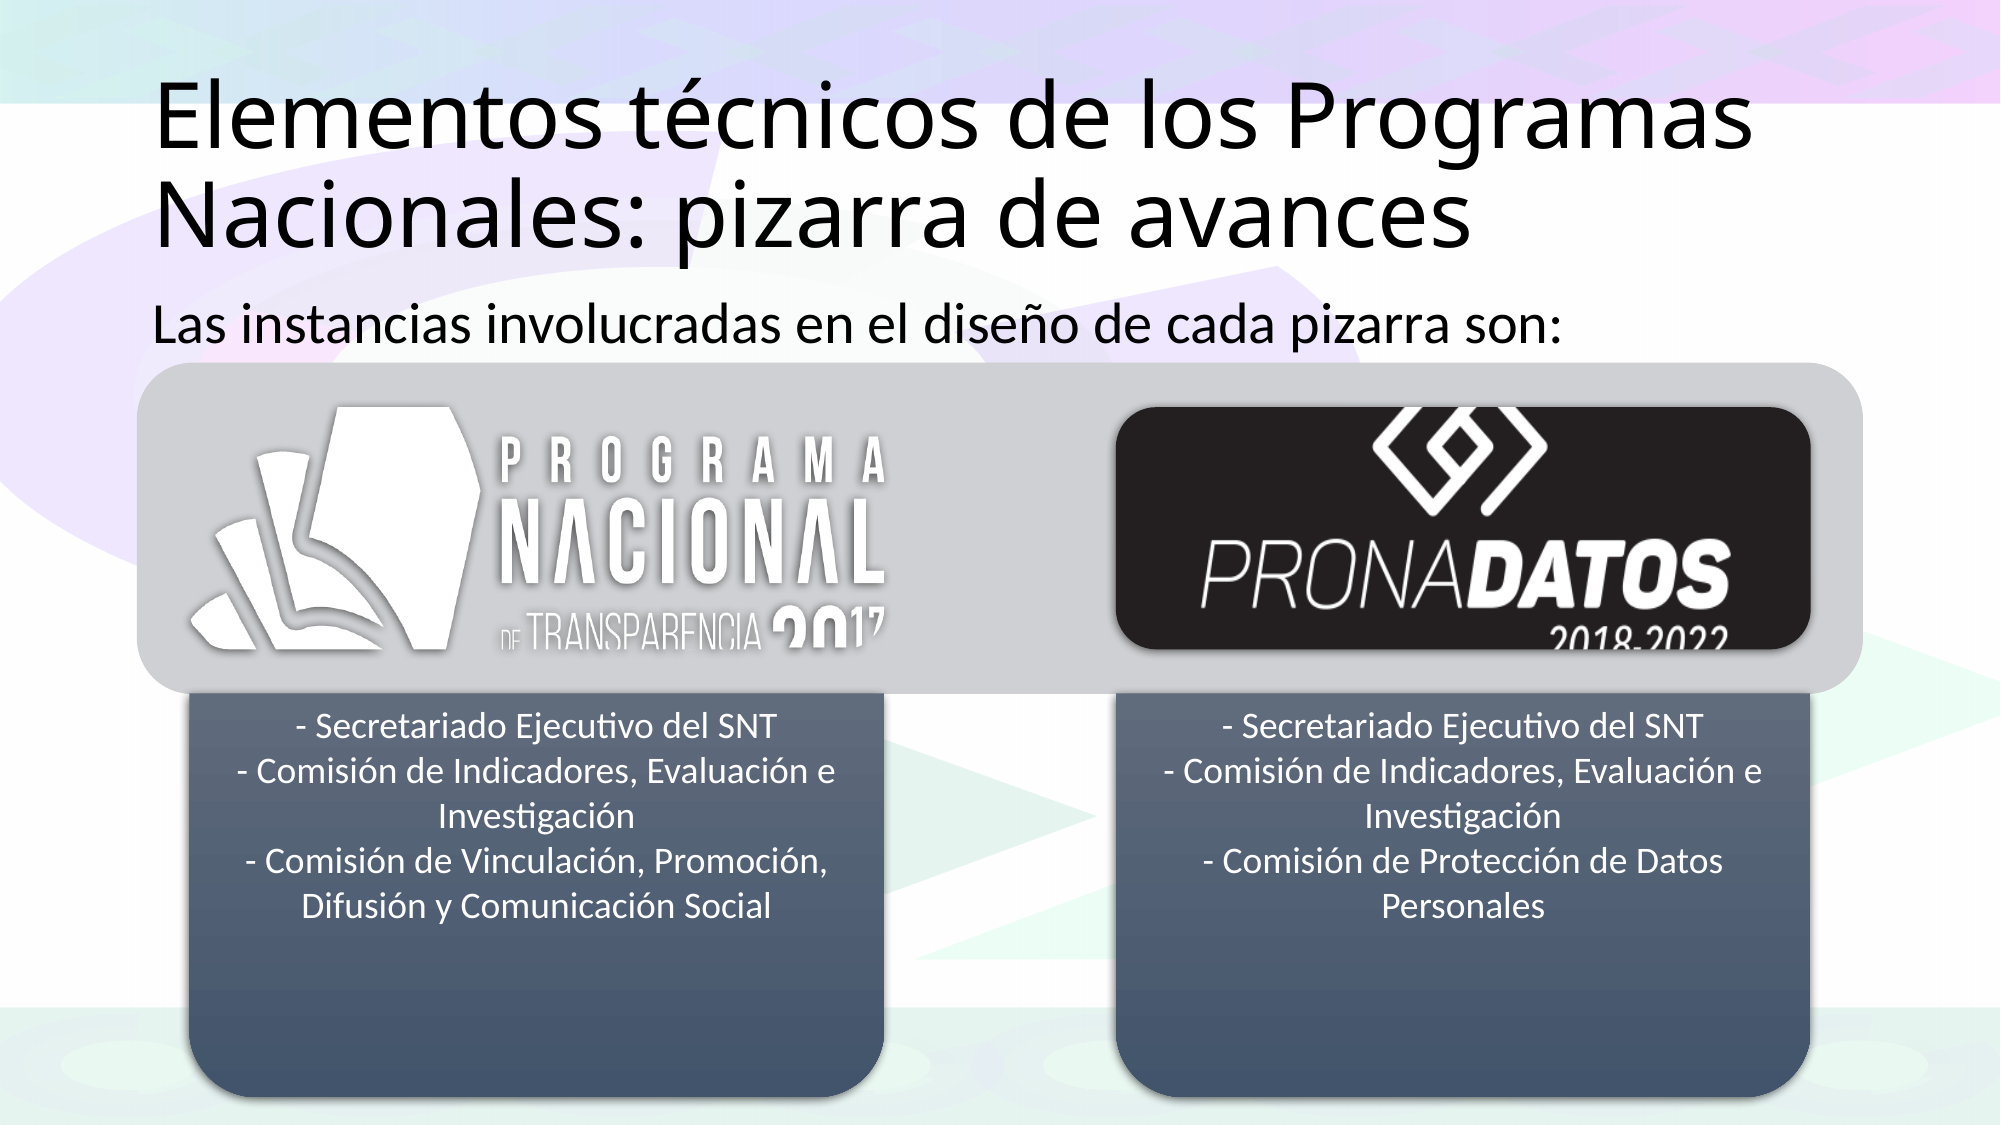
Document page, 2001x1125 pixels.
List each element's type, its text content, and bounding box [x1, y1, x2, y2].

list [137, 363, 1863, 1098]
picture [0, 0, 2001, 1125]
title Elementos técnicos de los Programas Nacionales: pizarra de avances [137, 59, 1863, 278]
text_box Las instancias involucradas en el diseño de cada pizarra son: [137, 277, 1836, 363]
